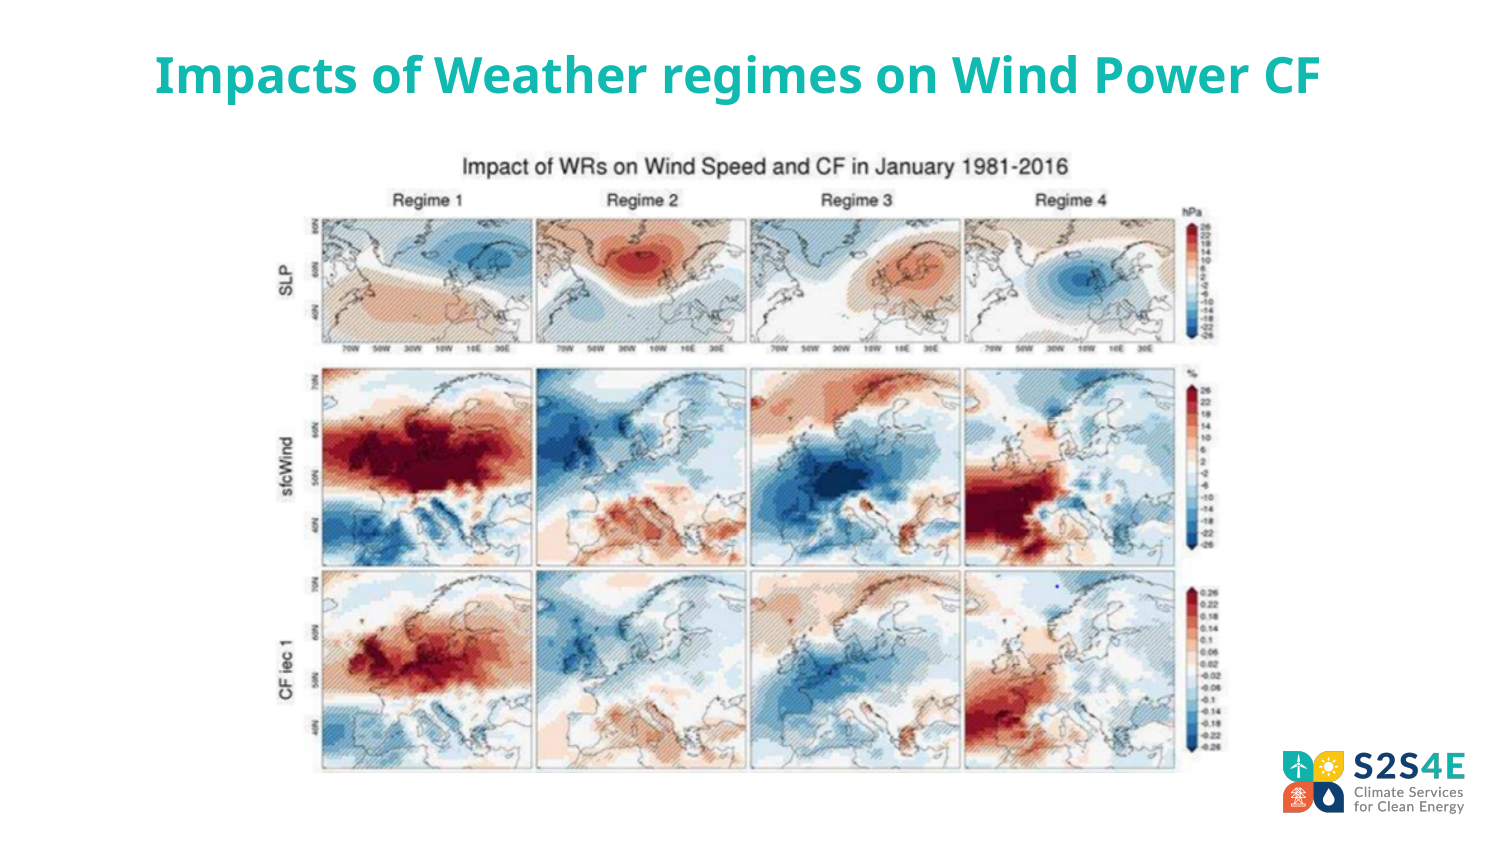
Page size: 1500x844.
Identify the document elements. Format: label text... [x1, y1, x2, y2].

picture [243, 136, 1257, 773]
picture [1283, 748, 1468, 815]
title Impacts of Weather regimes on Wind Power CF [103, 44, 1376, 147]
